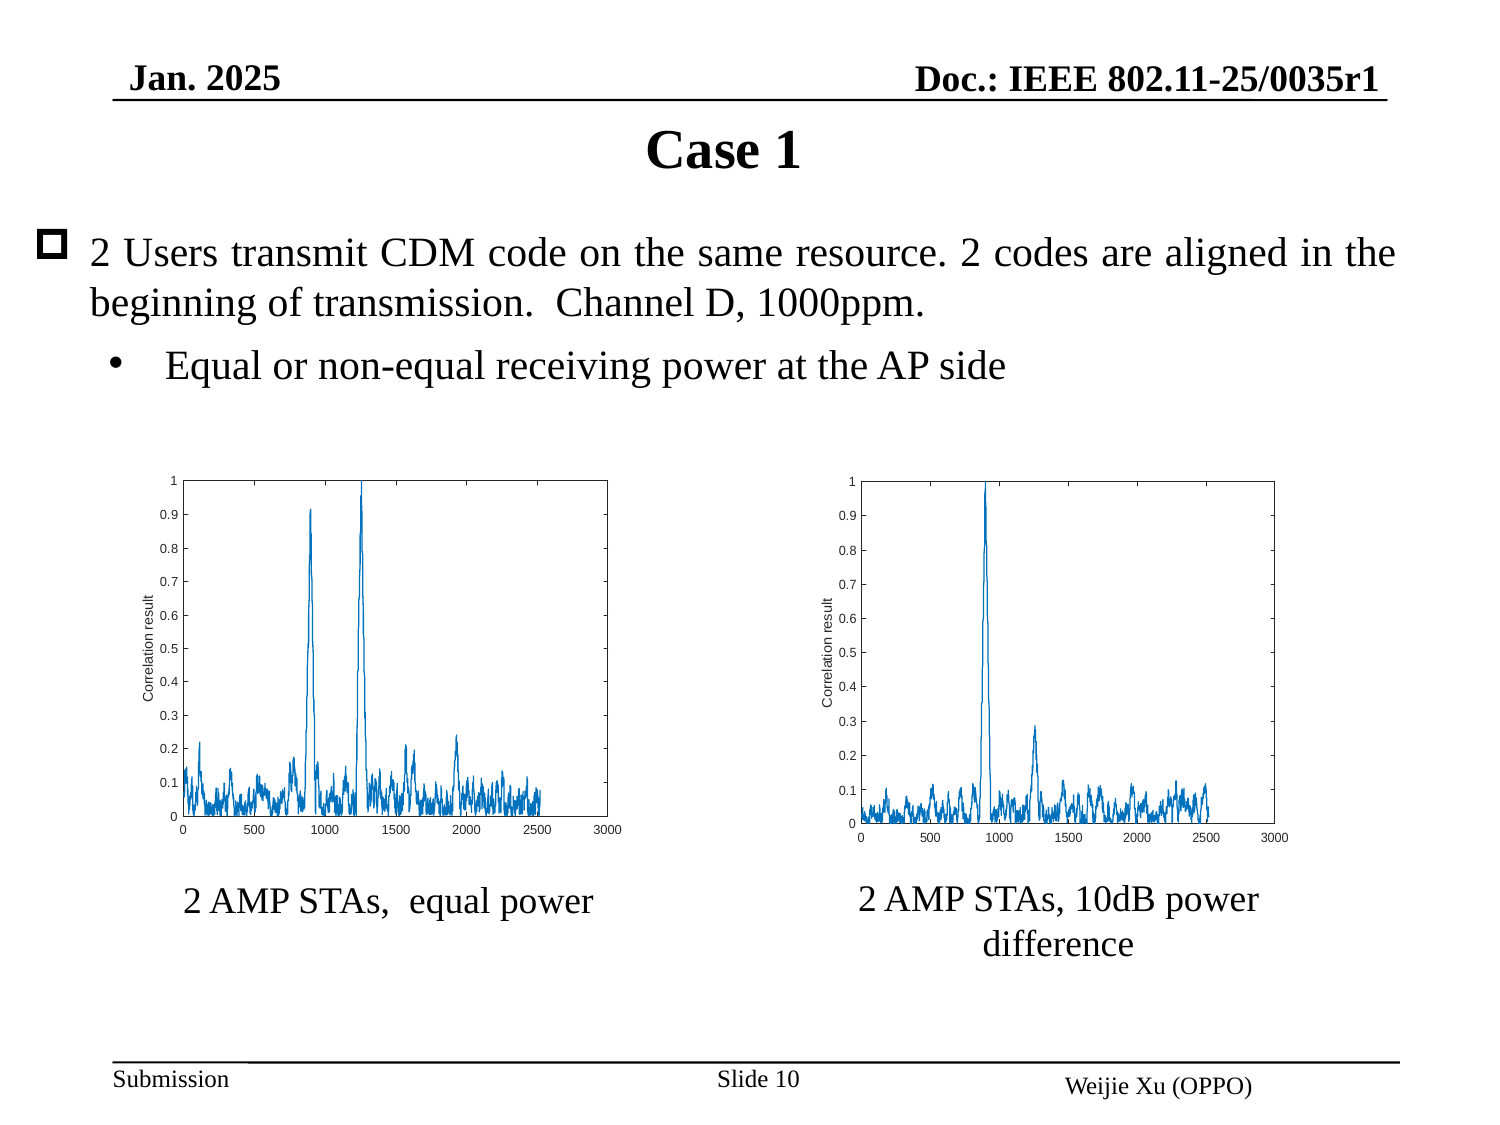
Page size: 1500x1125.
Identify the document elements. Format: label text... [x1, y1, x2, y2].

text_box Weijie Xu (OPPO) [1050, 1062, 1402, 1093]
text_box 2 Users transmit CDM code on the same resource. 2 codes are aligned in the beginning of transmission. Channel D, 1000ppm. Equal or non-equal receiving power at the AP side [18, 217, 1413, 583]
text_box 2 AMP STAs, equal power [160, 869, 617, 929]
text_box Doc.: IEEE 802.11-25/0035r1 [899, 46, 1413, 107]
picture [112, 449, 660, 861]
text_box Case 1 [62, 112, 1400, 193]
text_box 2 AMP STAs, 10dB power difference [806, 878, 1311, 972]
text_box Jan. 2025 [114, 45, 493, 100]
picture [792, 449, 1326, 870]
text_box Slide 10 [712, 1062, 800, 1122]
